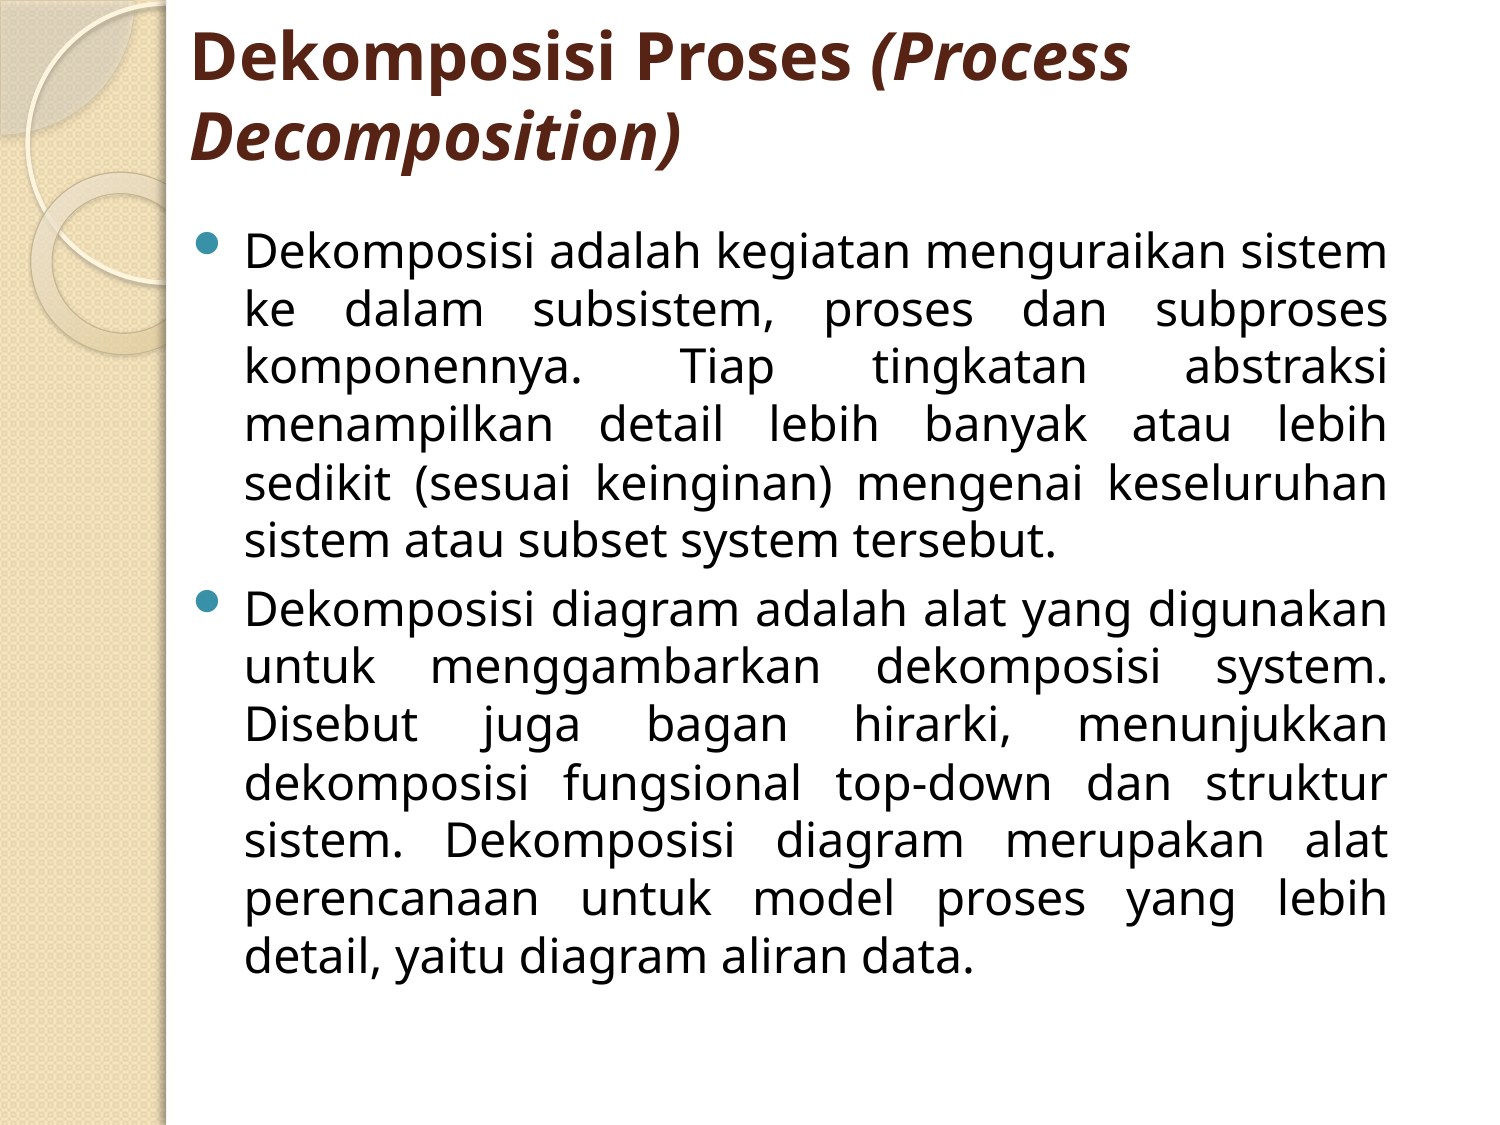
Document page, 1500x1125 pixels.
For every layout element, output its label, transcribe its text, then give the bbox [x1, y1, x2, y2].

list Dekomposisi adalah kegiatan menguraikan sistem ke dalam subsistem, proses dan subproses komponennya. Tiap tingkatan abstraksi menampilkan detail lebih banyak atau lebih sedikit (sesuai keinginan) mengenai keseluruhan sistem atau subset system tersebut. Dekomposisi diagram adalah alat yang digunakan untuk menggambarkan dekomposisi system. Disebut juga bagan hirarki, menunjukkan dekomposisi fungsional top-down dan struktur sistem. Dekomposisi diagram merupakan alat perencanaan untuk model proses yang lebih detail, yaitu diagram aliran data. [174, 212, 1405, 1000]
title Dekomposisi Proses (Process Decomposition) [174, 0, 1500, 188]
